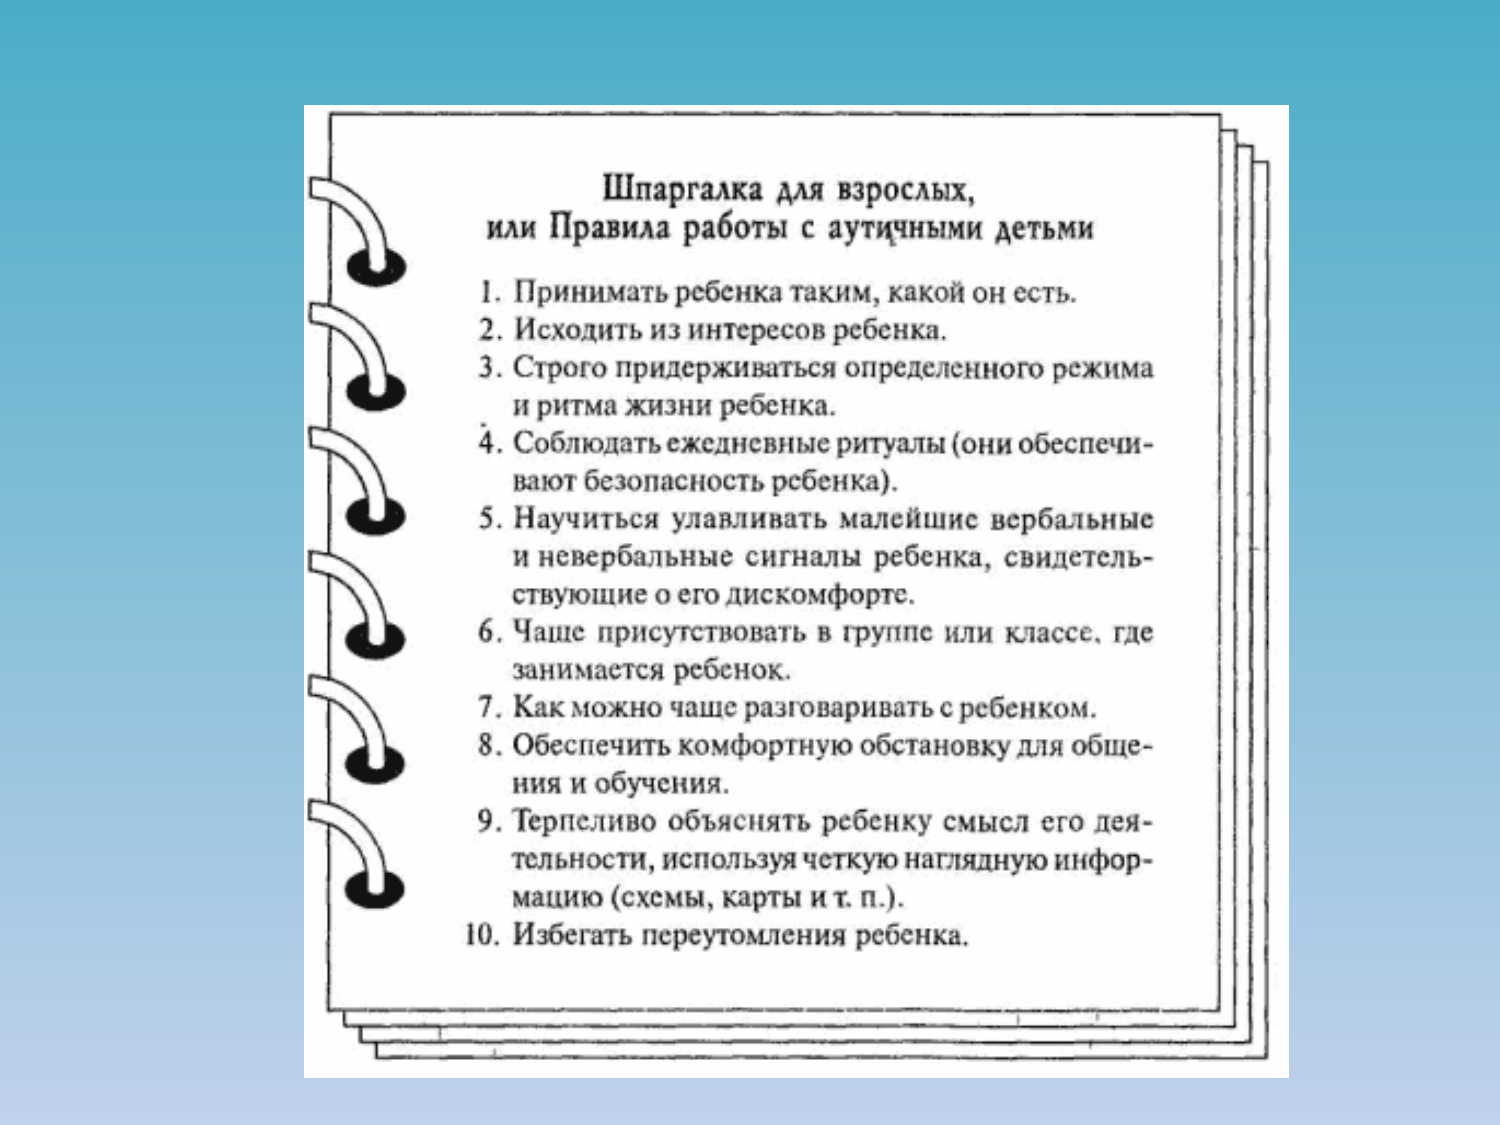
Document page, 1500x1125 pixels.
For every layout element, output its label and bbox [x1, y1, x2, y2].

picture [304, 105, 1290, 1079]
